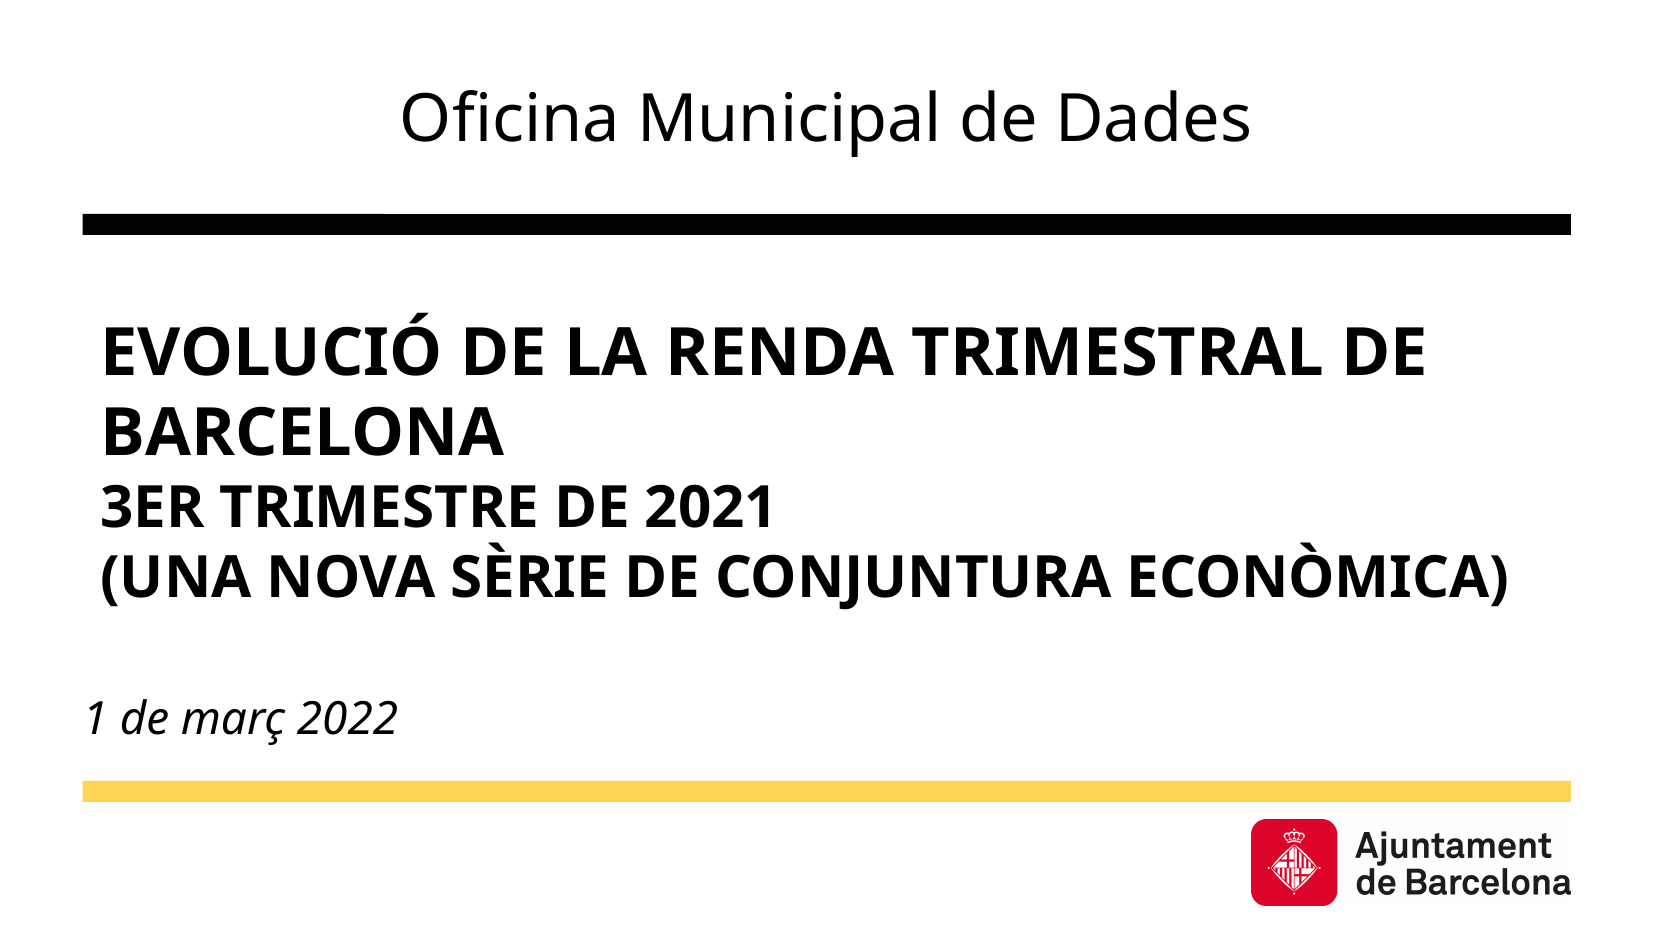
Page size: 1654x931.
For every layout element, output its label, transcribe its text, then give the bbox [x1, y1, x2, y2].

text_box EVOLUCIÓ DE LA RENDA TRIMESTRAL DE BARCELONA 3er trimestre de 2021 (Una nova sèrie de conjuntura econòmica) 1 de març 2022 [82, 228, 1571, 744]
title Oficina Municipal de Dades [82, 37, 1571, 193]
picture [1251, 819, 1571, 906]
